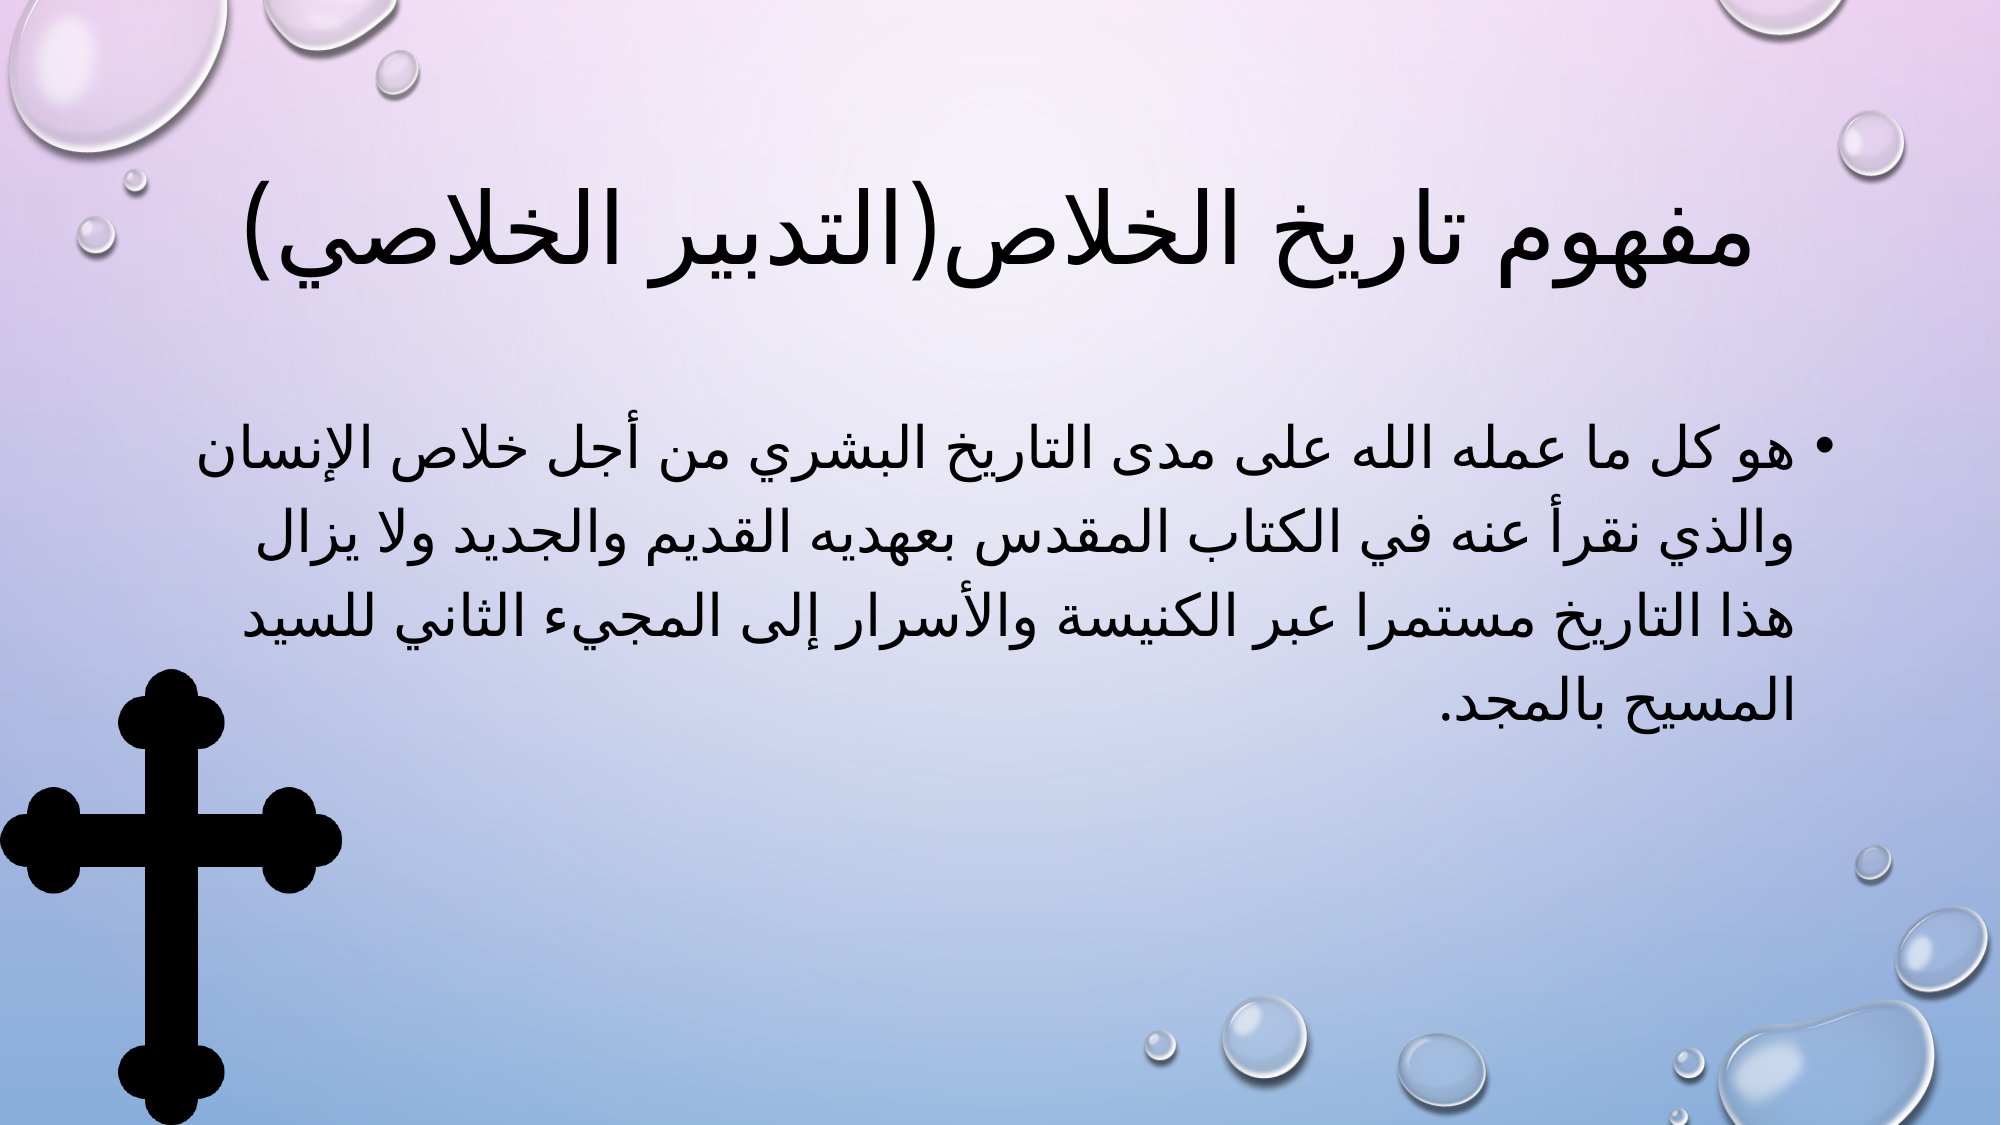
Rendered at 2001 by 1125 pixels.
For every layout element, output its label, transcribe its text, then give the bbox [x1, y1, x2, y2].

list هو كل ما عمله الله على مدى التاريخ البشري من أجل خلاص الإنسان والذي نقرأ عنه في الكتاب المقدس بعهديه القديم والجديد ولا يزال هذا التاريخ مستمرا عبر الكنيسة والأسرار إلى المجيء الثاني للسيد المسيح بالمجد. [149, 388, 1850, 950]
title مفهوم تاريخ الخلاص(التدبير الخلاصي) [149, 101, 1851, 364]
picture [0, 0, 2000, 1125]
